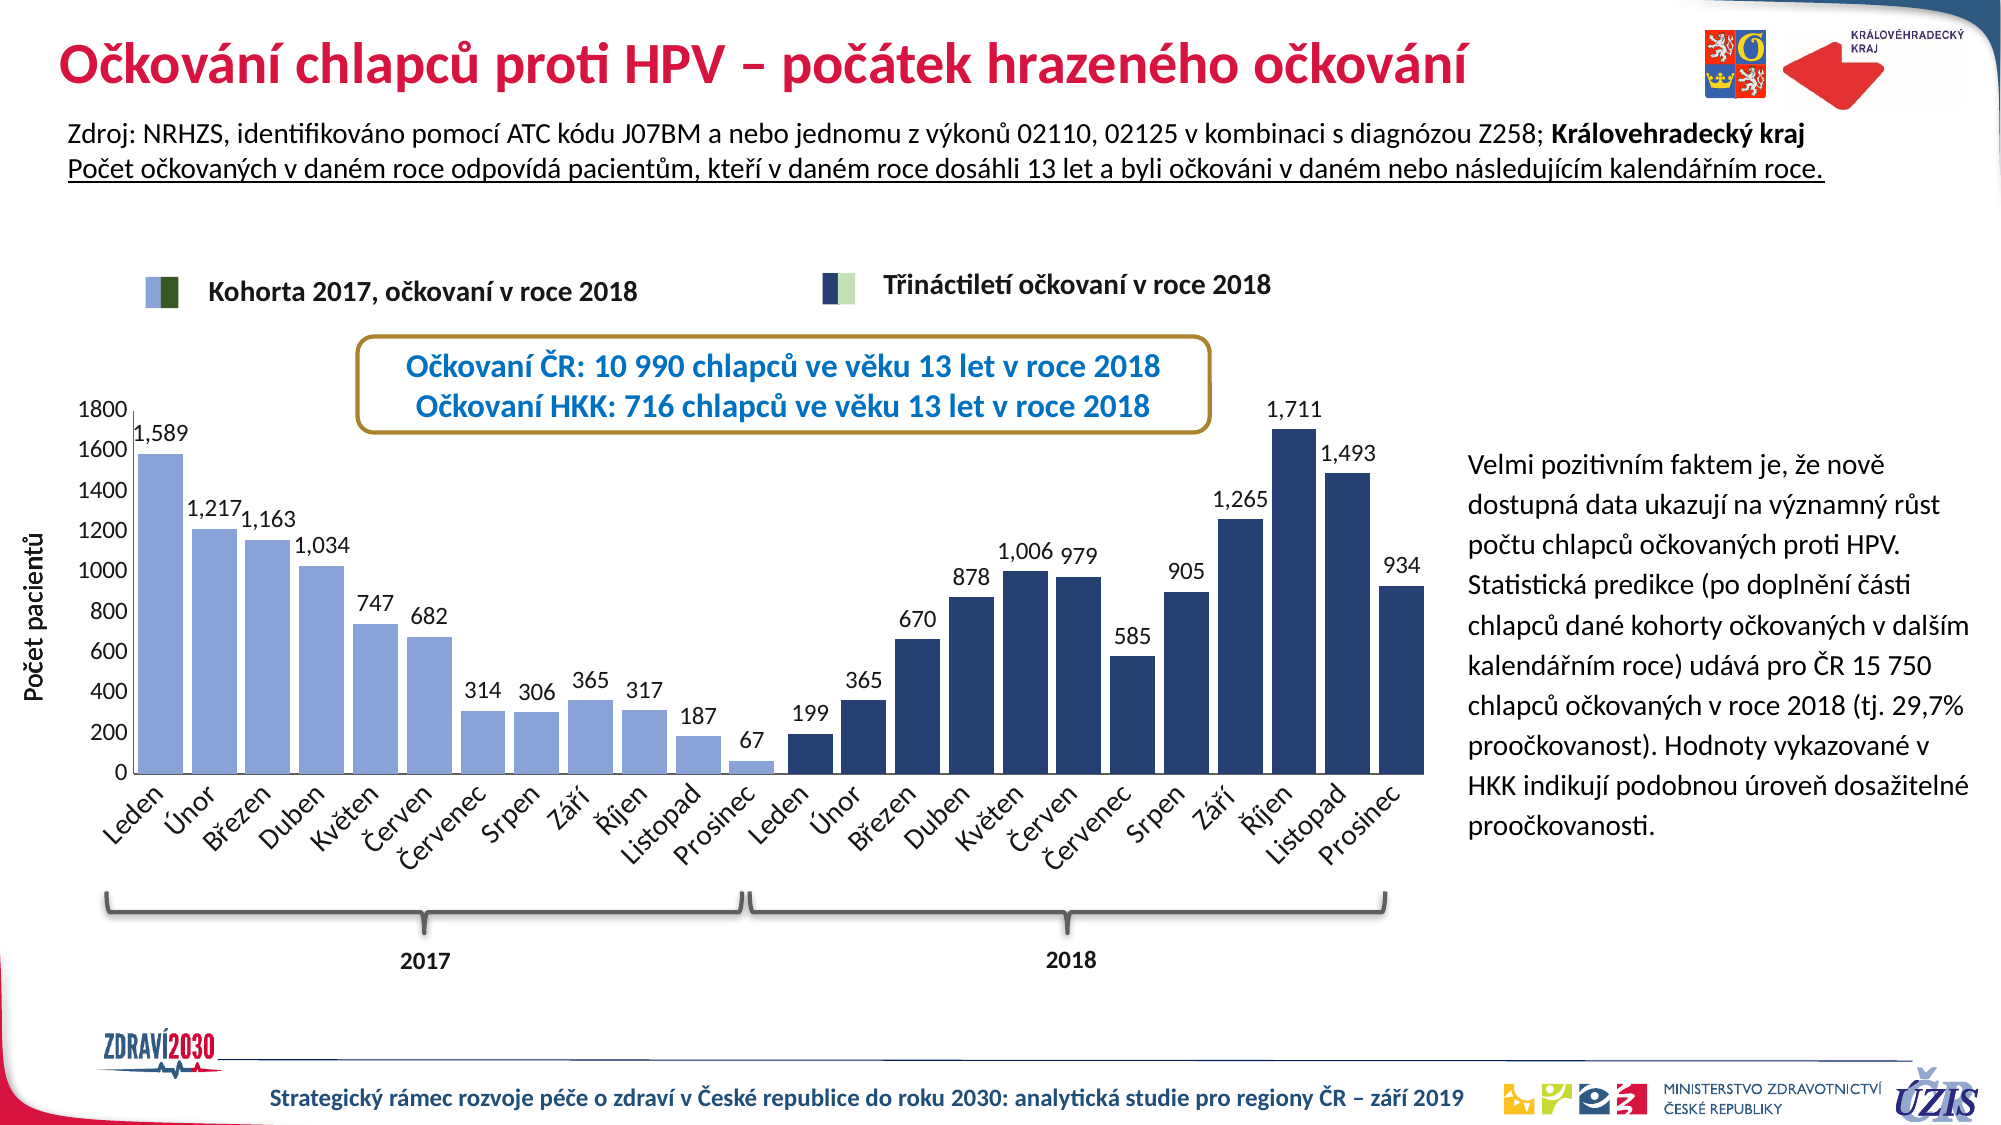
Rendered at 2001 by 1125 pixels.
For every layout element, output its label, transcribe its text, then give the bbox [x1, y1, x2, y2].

text_box 2017 [385, 936, 498, 982]
text_box [837, 273, 856, 305]
text_box Zdroj: NRHZS, identifikováno pomocí ATC kódu J07BM a nebo jednomu z výkonů 02110, 02125 v kombinaci s diagnózou Z258; Královehradecký kraj Počet očkovaných v daném roce odpovídá pacientům, kteří v daném roce dosáhli 13 let a byli očkováni v daném nebo následujícím kalendářním roce. [52, 107, 1840, 192]
text_box Třináctiletí očkovaní v roce 2018 [868, 257, 1324, 308]
title Očkování chlapců proti HPV – počátek hrazeného očkování [44, 26, 1770, 130]
text_box [108, 910, 741, 934]
text_box Očkovaní ČR: 10 990 chlapců ve věku 13 let v roce 2018 Očkovaní HKK: 716 chlapců ve věku 13 let v roce 2018 [357, 336, 1210, 385]
text_box [751, 910, 1384, 934]
text_box Velmi pozitivním faktem je, že nově dostupná data ukazují na významný růst počtu chlapců očkovaných proti HPV. Statistická predikce (po doplnění části chlapců dané kohorty očkovaných v dalším kalendářním roce) udává pro ČR 15 750 chlapců očkovaných v roce 2018 (tj. 29,7% proočkovanost). Hodnoty vykazované v HKK indikují podobnou úroveň dosažitelné proočkovanosti. [1454, 432, 1988, 889]
text_box Kohorta 2017, očkovaní v roce 2018 [193, 264, 702, 315]
chart [0, 385, 1454, 910]
text_box [160, 276, 179, 309]
text_box [822, 273, 837, 305]
text_box [145, 276, 160, 309]
text_box 2018 [1030, 936, 1143, 982]
picture [1783, 29, 1964, 110]
picture [94, 1028, 223, 1079]
